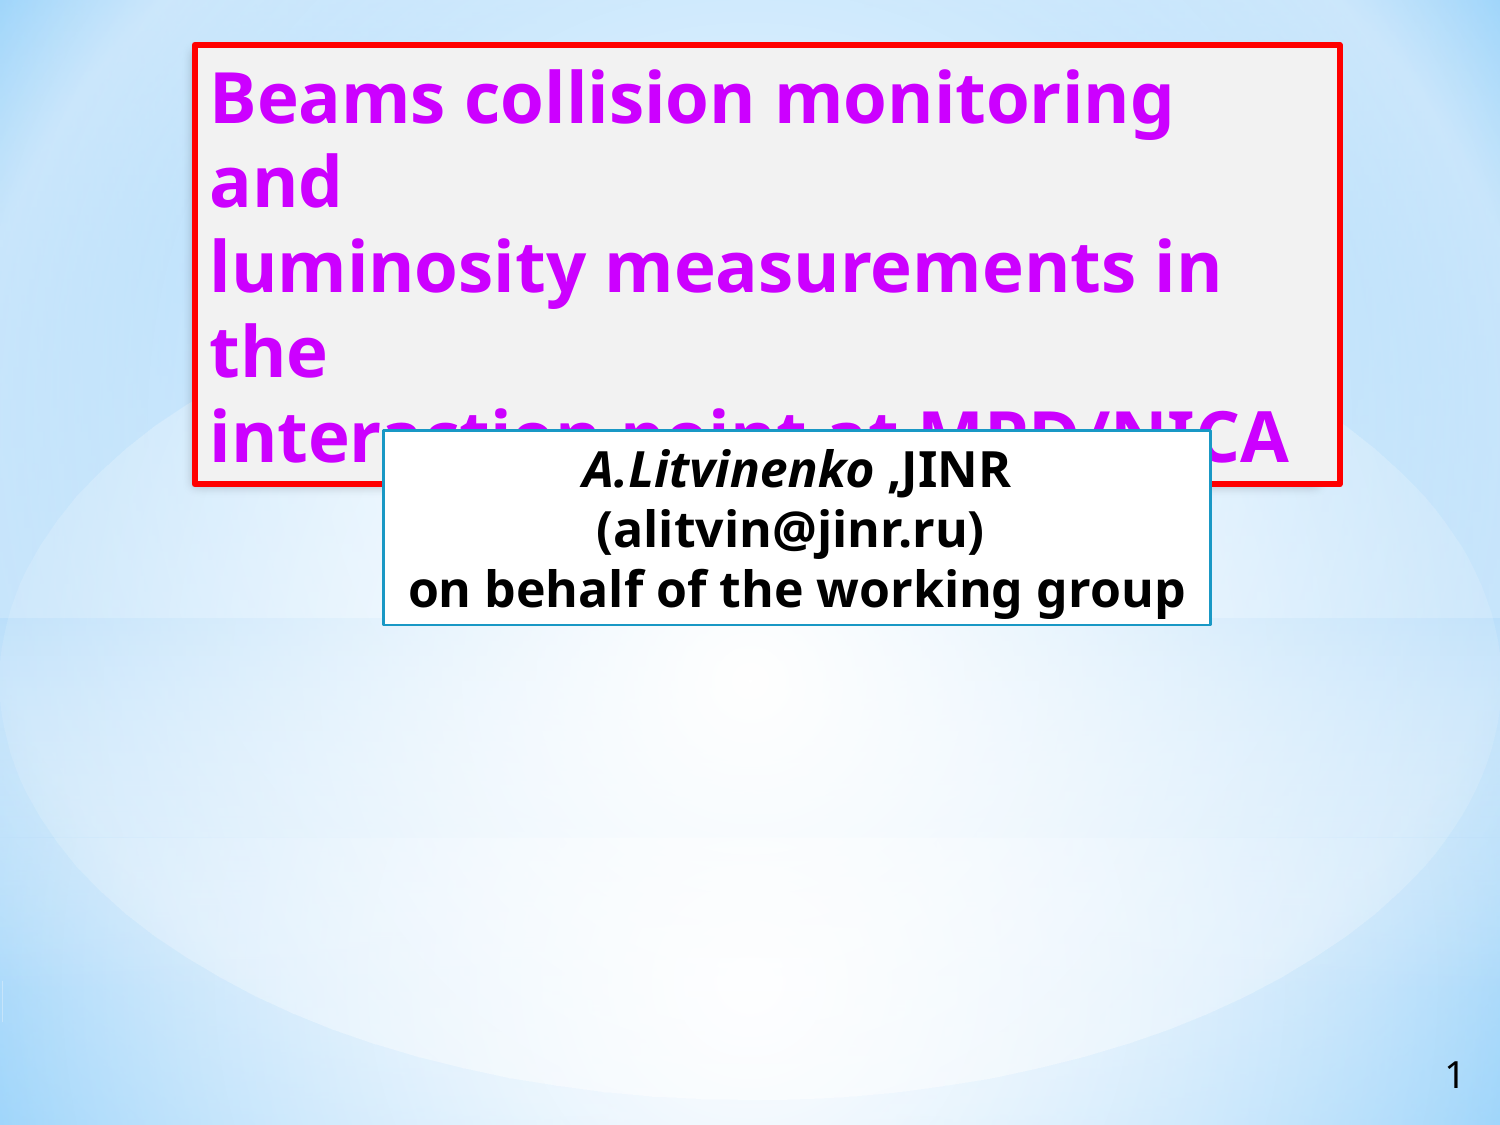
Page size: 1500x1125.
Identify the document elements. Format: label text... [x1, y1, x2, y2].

footer [75, 1012, 625, 1073]
slide_number 1 [1423, 1046, 1487, 1107]
text_box A.Litvinenko ,JINR (alitvin@jinr.ru) on behalf of the working group [382, 429, 1212, 626]
text_box Beams collision monitoring and luminosity measurements in the interaction point at MPD/NICA [194, 44, 1340, 485]
